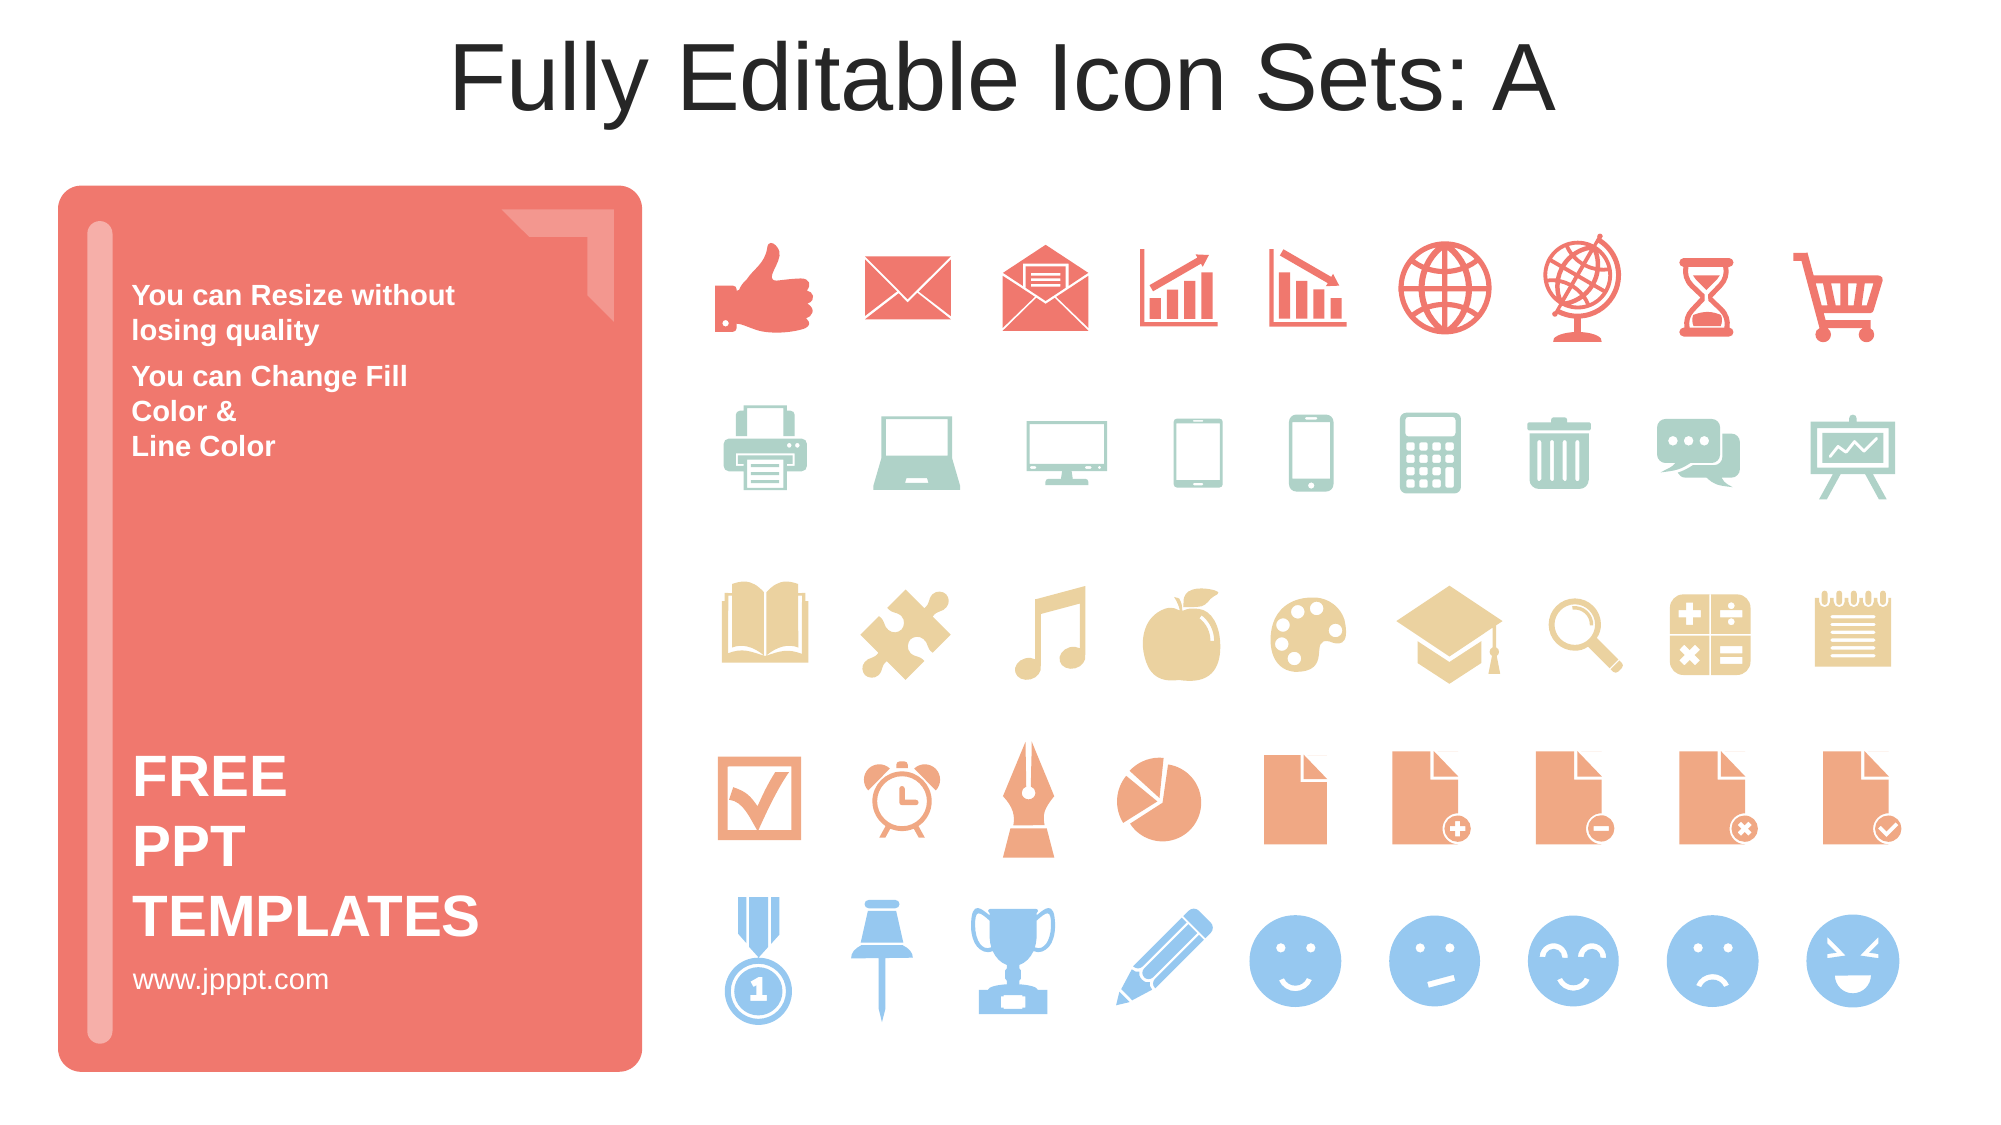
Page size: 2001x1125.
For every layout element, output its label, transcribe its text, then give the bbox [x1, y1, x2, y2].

text_box [1388, 914, 1482, 1008]
text_box [1665, 914, 1760, 1009]
text_box [849, 898, 915, 1023]
text_box [1813, 589, 1893, 668]
text_box [1534, 748, 1616, 846]
text_box [858, 588, 953, 682]
text_box [723, 896, 794, 1026]
text_box [1000, 243, 1091, 332]
text_box [1547, 597, 1625, 674]
text_box [1287, 413, 1335, 493]
text_box [717, 756, 802, 841]
text_box [1678, 748, 1759, 846]
text_box [1668, 593, 1752, 677]
text_box [1542, 232, 1623, 343]
text_box [1025, 420, 1109, 487]
list Fully Editable Icon Sets: A [53, 20, 1952, 140]
text_box [1139, 248, 1219, 327]
text_box [714, 241, 815, 334]
text_box [1526, 416, 1592, 490]
text_box [1397, 240, 1493, 336]
text_box [1263, 752, 1330, 845]
text_box [722, 404, 809, 492]
text_box [1114, 907, 1214, 1007]
text_box [1000, 741, 1057, 859]
text_box [1526, 914, 1620, 1008]
text_box [1278, 247, 1341, 320]
text_box [1809, 413, 1897, 501]
text_box [862, 255, 954, 321]
text_box [1269, 596, 1348, 673]
text_box [970, 906, 1057, 1016]
text_box [720, 580, 810, 664]
text_box [1821, 748, 1903, 846]
text_box [1141, 587, 1222, 682]
text_box [1248, 914, 1343, 1009]
text_box [1014, 584, 1087, 681]
text_box [862, 760, 942, 839]
text_box [1172, 417, 1224, 489]
text_box [1268, 248, 1348, 328]
text_box [1391, 748, 1472, 846]
text_box [1398, 411, 1462, 495]
text_box [1805, 913, 1901, 1009]
text_box [1394, 584, 1505, 686]
text_box [872, 415, 962, 491]
text_box [1116, 756, 1203, 843]
text_box [1656, 417, 1741, 489]
text_box [1792, 251, 1884, 344]
text_box [1678, 256, 1735, 338]
